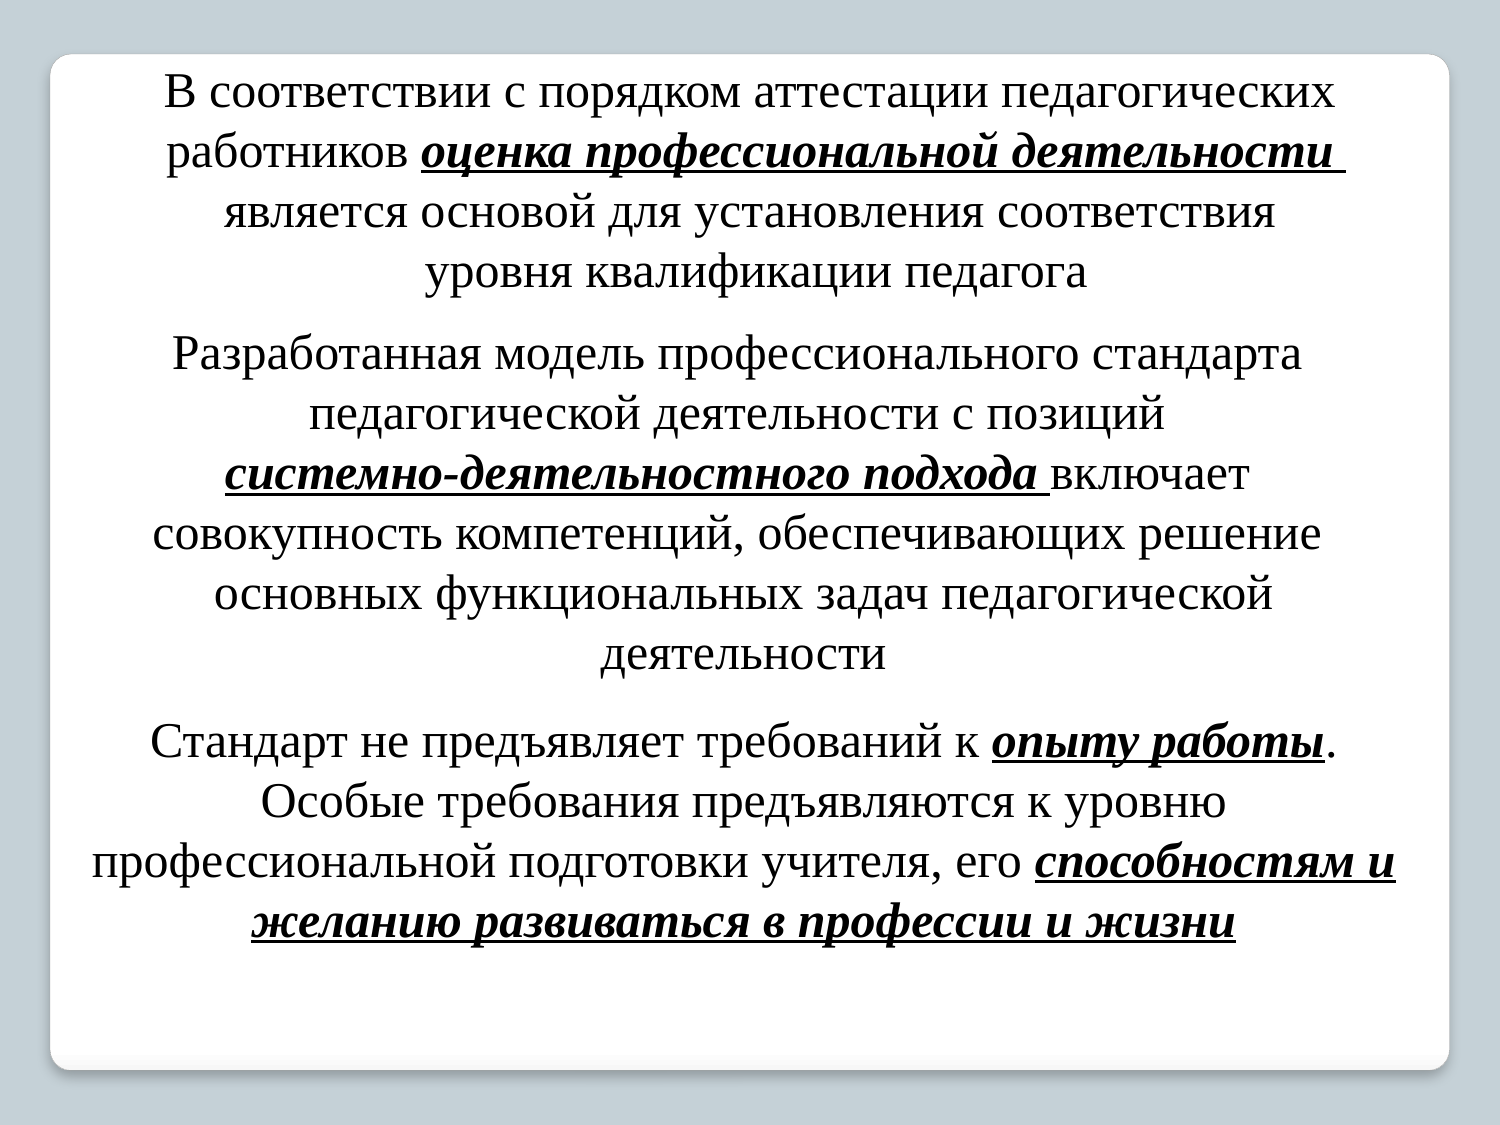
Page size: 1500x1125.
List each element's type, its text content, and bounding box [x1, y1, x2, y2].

text_box Разработанная модель профессионального стандарта педагогической деятельности с позиций системно-деятельностного подхода включает совокупность компетенций, обеспечивающих решение основных функциональных задач педагогической деятельности [74, 312, 1413, 688]
text_box Стандарт не предъявляет требований к опыту работы. Особые требования предъявляются к уровню профессиональной подготовки учителя, его способностям и желанию развиваться в профессии и жизни [74, 699, 1413, 955]
text_box В соответствии с порядком аттестации педагогических работников оценка профессиональной деятельности является основой для установления соответствия уровня квалификации педагога [62, 49, 1450, 305]
